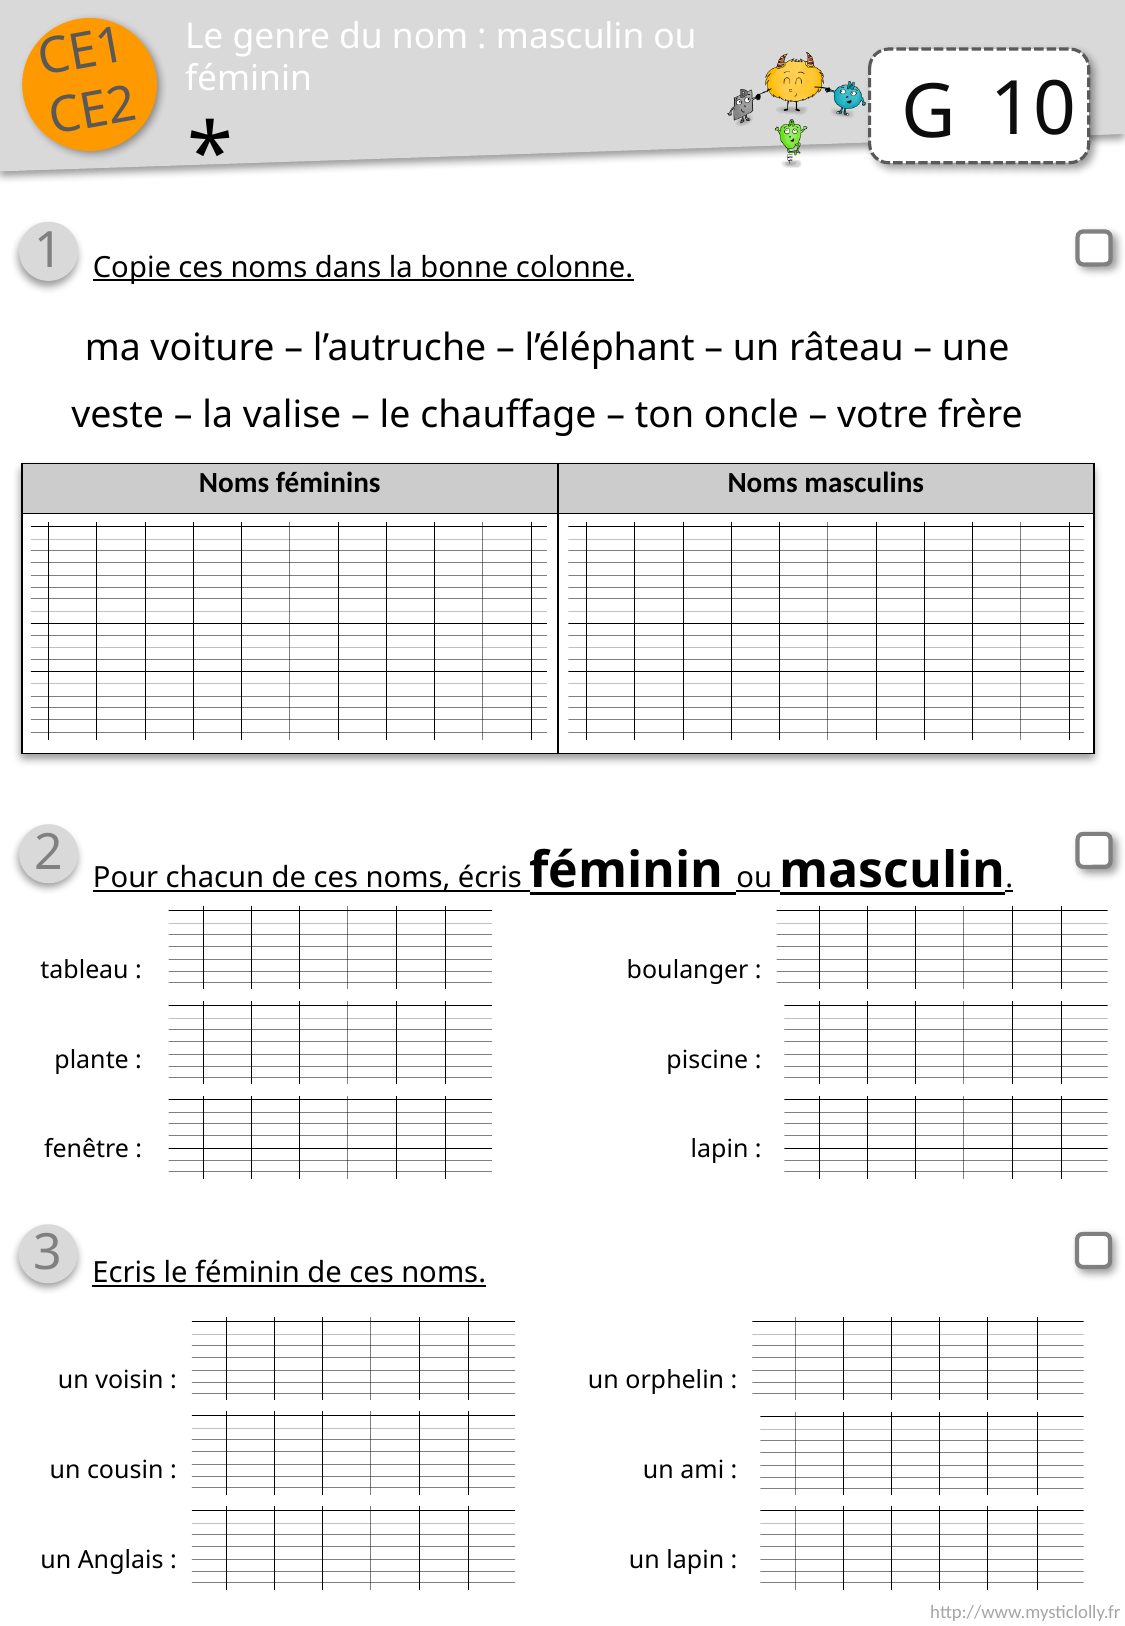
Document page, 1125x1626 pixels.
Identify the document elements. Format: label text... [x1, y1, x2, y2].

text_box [18, 209, 1111, 288]
picture [168, 906, 493, 990]
picture [191, 1411, 516, 1495]
picture [776, 906, 1108, 990]
list 10 [975, 52, 1113, 166]
picture [784, 1095, 1108, 1179]
table_header Noms masculins [559, 464, 1093, 513]
table_cell [559, 514, 1093, 753]
picture [168, 1000, 493, 1084]
picture [759, 1506, 1084, 1590]
text_box tableau : plante : fenêtre : [7, 886, 157, 1171]
picture [727, 52, 866, 170]
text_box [18, 800, 1111, 907]
picture [191, 1316, 516, 1400]
picture [752, 1316, 1084, 1400]
text_box boulanger : piscine : lapin : [541, 915, 777, 1171]
list * [172, 91, 362, 150]
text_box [18, 1212, 1111, 1297]
picture [30, 522, 547, 740]
picture [567, 522, 1085, 740]
picture [784, 1001, 1108, 1085]
picture [168, 1095, 493, 1179]
picture [759, 1411, 1084, 1495]
text_box un orphelin : un ami : un lapin : [517, 1305, 753, 1581]
table_cell [23, 514, 557, 753]
picture [191, 1506, 516, 1590]
text_box ma voiture – l’autruche – l’éléphant – un râteau – une veste – la valise – le chauffage – ton oncle – votre frère – cette lampe [48, 294, 1047, 462]
list Le genre du nom : masculin ou féminin [170, 5, 728, 106]
text_box un voisin : un cousin : un Anglais : [0, 1296, 192, 1581]
table_header Noms féminins [23, 464, 557, 513]
